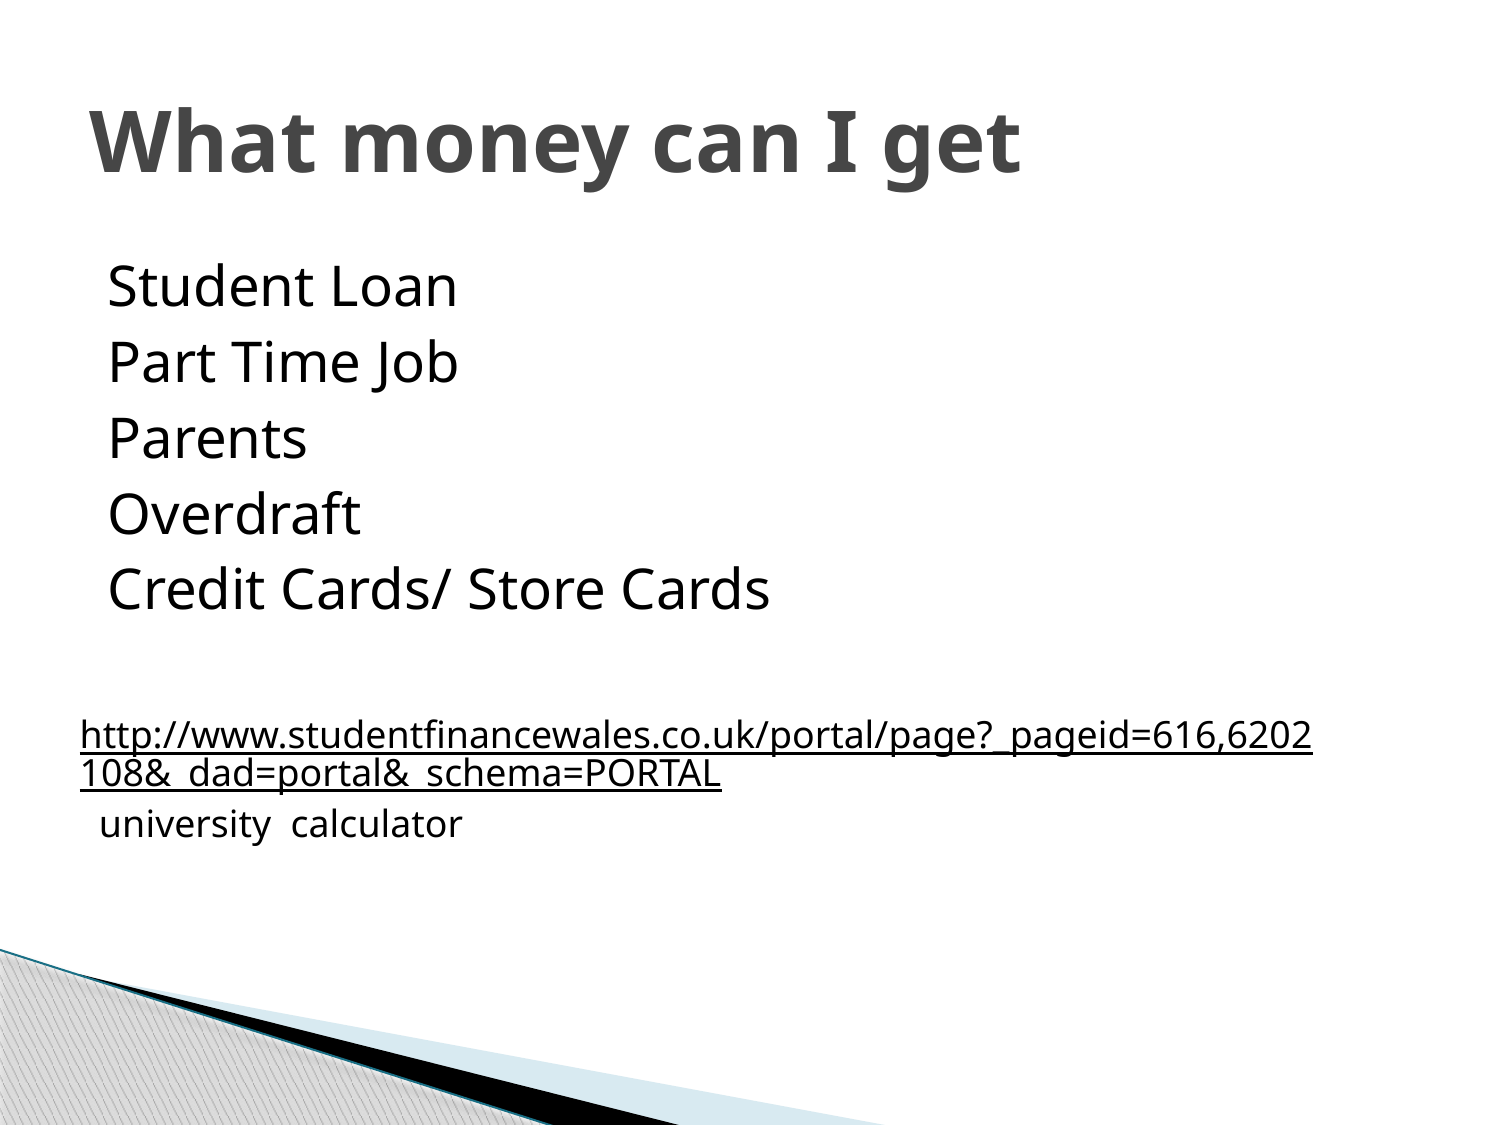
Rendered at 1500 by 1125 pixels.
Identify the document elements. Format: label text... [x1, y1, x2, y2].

title What money can I get [75, 45, 1425, 233]
list Student Loan Part Time Job Parents Overdraft Credit Cards/ Store Cards [75, 243, 1425, 986]
text_box http://www.studentfinancewales.co.uk/portal/page?_pageid=616,6202108&_dad=portal&_schema=PORTAL university calculator [64, 704, 1341, 815]
